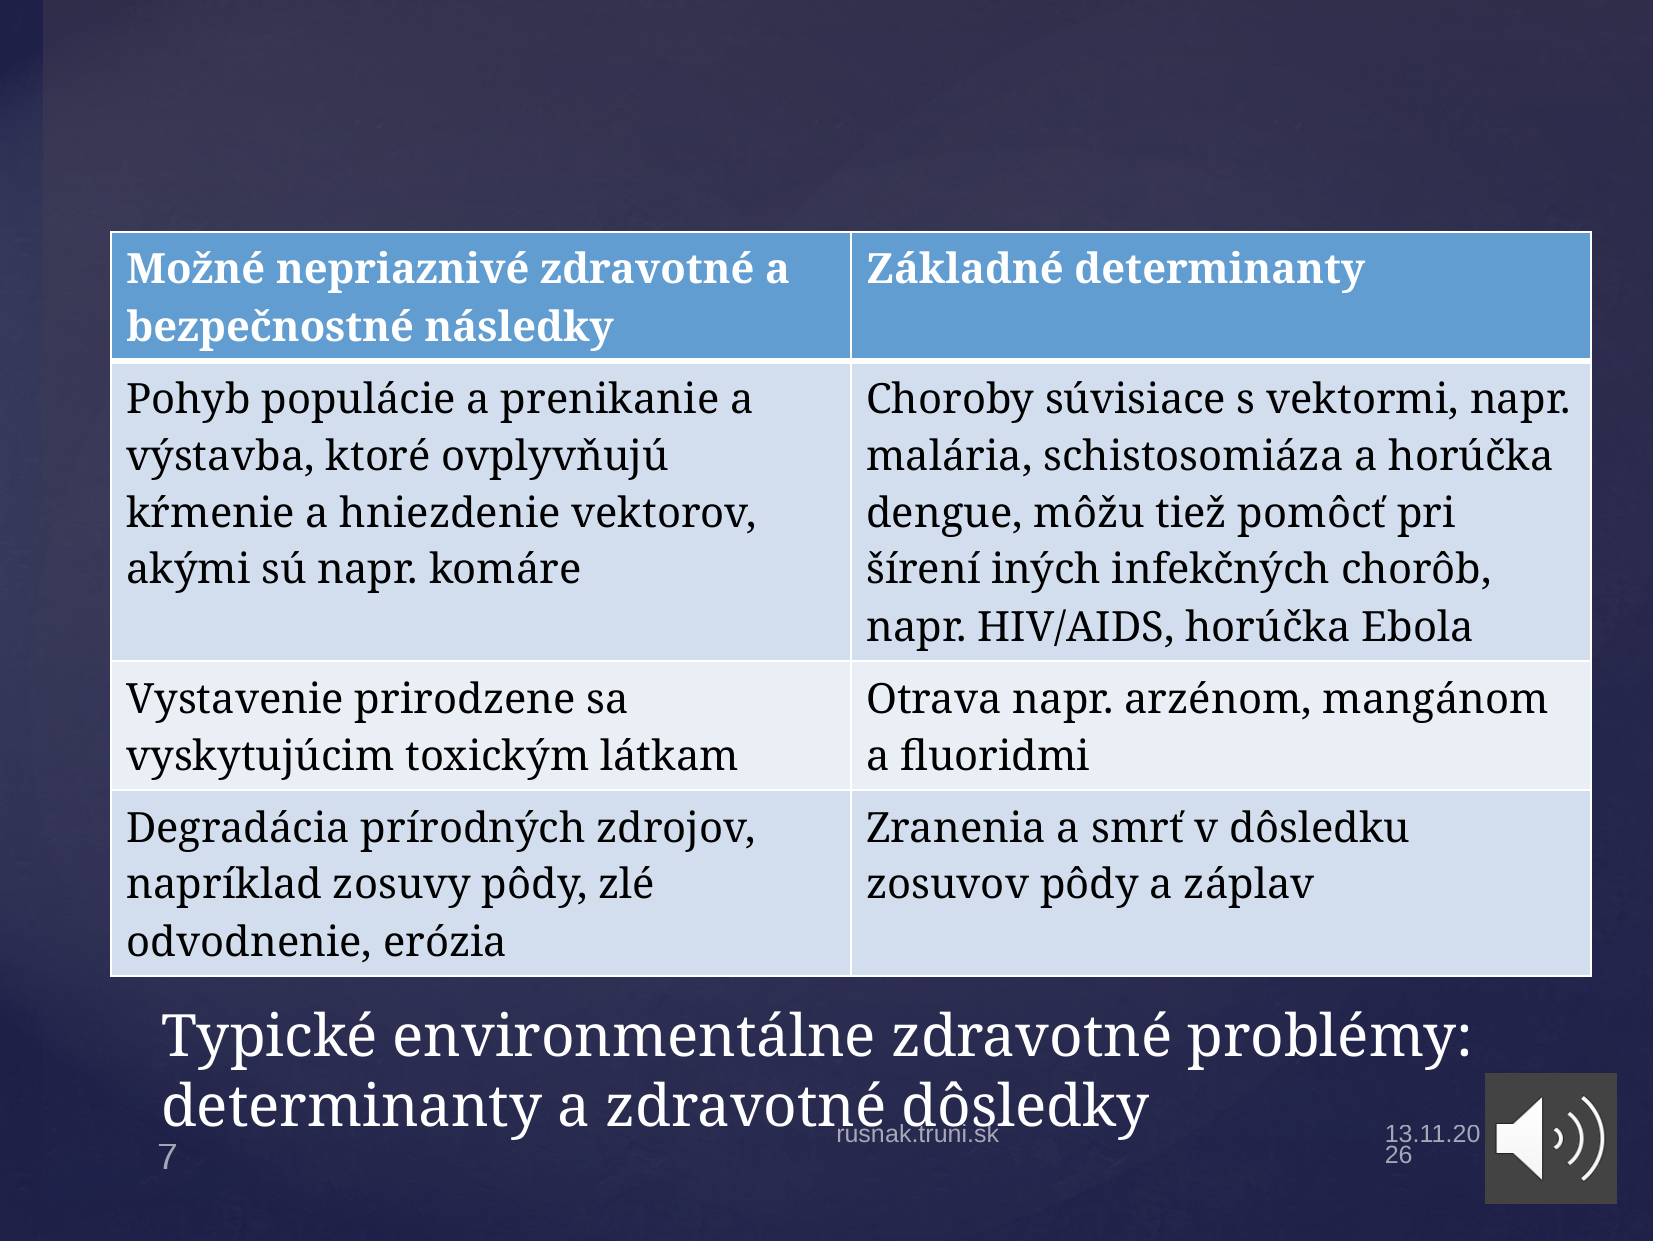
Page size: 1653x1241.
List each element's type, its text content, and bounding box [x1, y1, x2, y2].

table_header Základné determinanty [852, 233, 1590, 358]
table_cell Zranenia a smrť v dôsledku zosuvov pôdy a záplav [852, 791, 1590, 975]
slide_number 7 [140, 1122, 276, 1180]
table_cell Pohyb populácie a prenikanie a výstavba, ktoré ovplyvňujú kŕmenie a hniezdenie vektorov, akými sú napr. komáre [112, 364, 850, 660]
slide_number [1368, 1113, 1473, 1180]
title Typické environmentálne zdravotné problémy: determinanty a zdravotné dôsledky [144, 981, 1509, 1147]
table_cell Degradácia prírodných zdrojov, napríklad zosuvy pôdy, zlé odvodnenie, erózia [112, 791, 850, 975]
table_header Možné nepriaznivé zdravotné a bezpečnostné následky [112, 233, 850, 358]
table_cell Choroby súvisiace s vektormi, napr. malária, schistosomiáza a horúčka dengue, môžu tiež pomôcť pri šírení iných infekčných chorôb, napr. HIV/AIDS, horúčka Ebola [852, 364, 1590, 660]
footer rusnak.truni.sk [819, 1113, 1027, 1180]
table_cell Otrava napr. arzénom, mangánom a fluoridmi [852, 662, 1590, 789]
table_cell Vystavenie prirodzene sa vyskytujúcim toxickým látkam [112, 662, 850, 789]
picture [1483, 1071, 1618, 1206]
